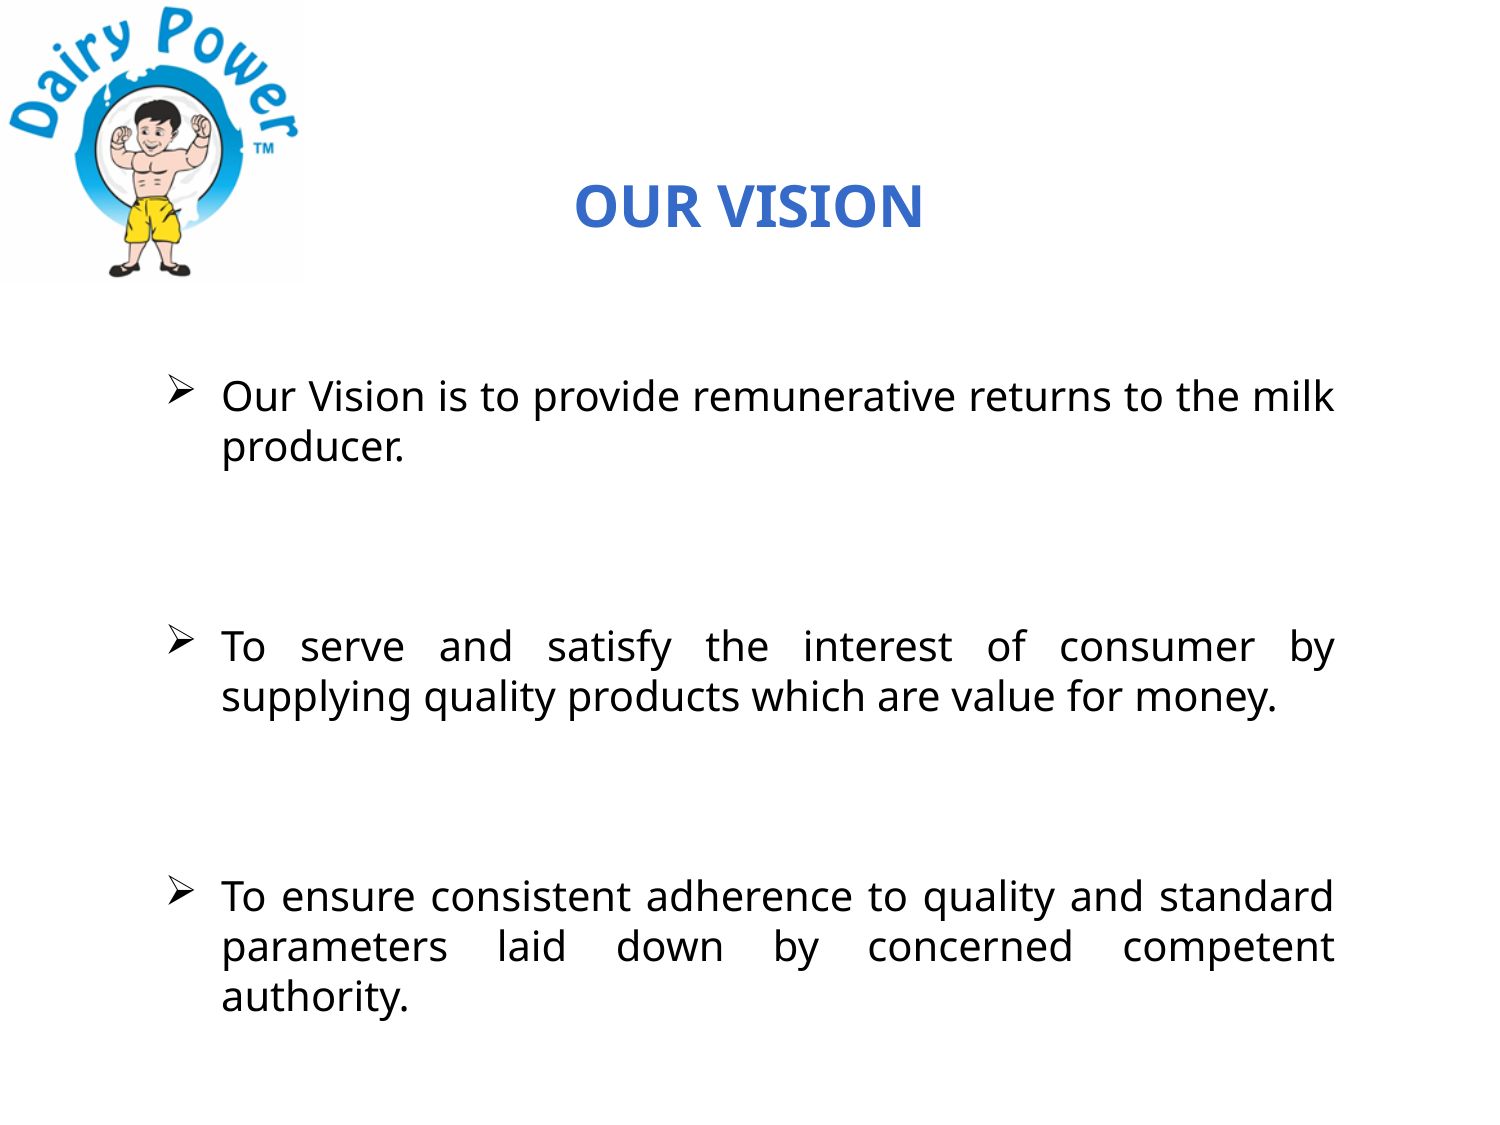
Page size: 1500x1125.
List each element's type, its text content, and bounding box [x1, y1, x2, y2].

text_box Our Vision is to provide remunerative returns to the milk producer. To serve and satisfy the interest of consumer by supplying quality products which are value for money. To ensure consistent adherence to quality and standard parameters laid down by concerned competent authority. [0, 362, 1350, 1028]
picture [0, 0, 305, 285]
text_box Our Vision [310, 162, 1500, 247]
